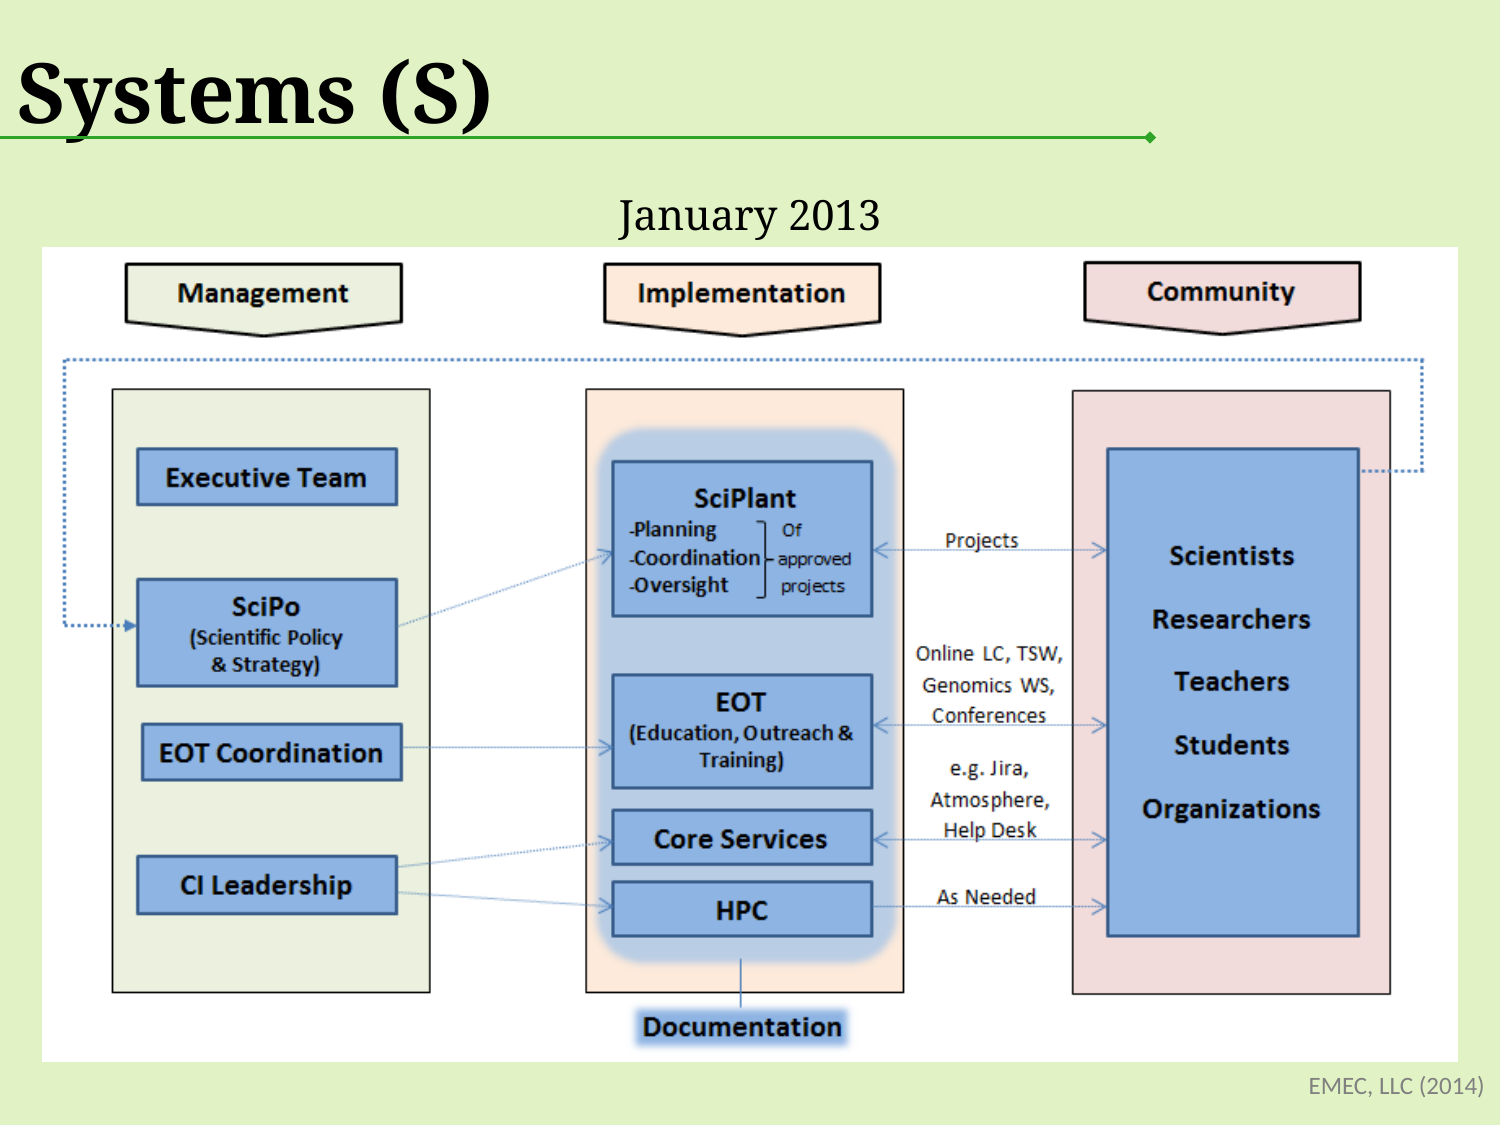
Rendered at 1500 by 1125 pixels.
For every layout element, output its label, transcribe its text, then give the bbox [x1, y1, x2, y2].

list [42, 246, 1458, 1062]
text_box January 2013 [506, 181, 994, 245]
text_box Systems (S) [2, 0, 1353, 184]
footer EMEC, LLC (2014) [1025, 1045, 1500, 1124]
